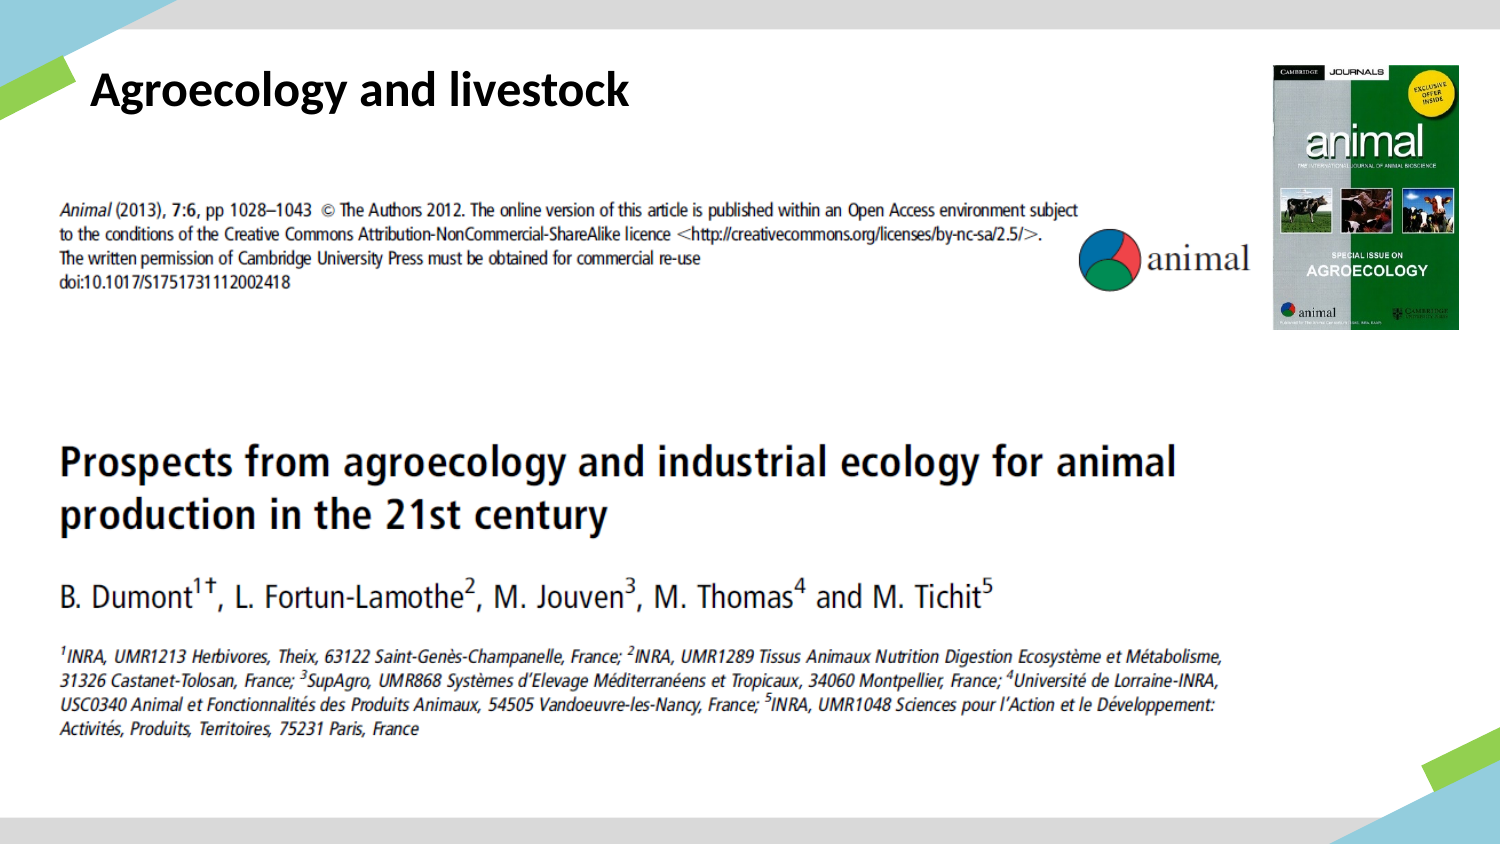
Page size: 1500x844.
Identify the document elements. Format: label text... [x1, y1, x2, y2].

picture [40, 197, 1260, 742]
picture [1272, 65, 1459, 330]
title Agroecology and livestock [75, 33, 1425, 139]
